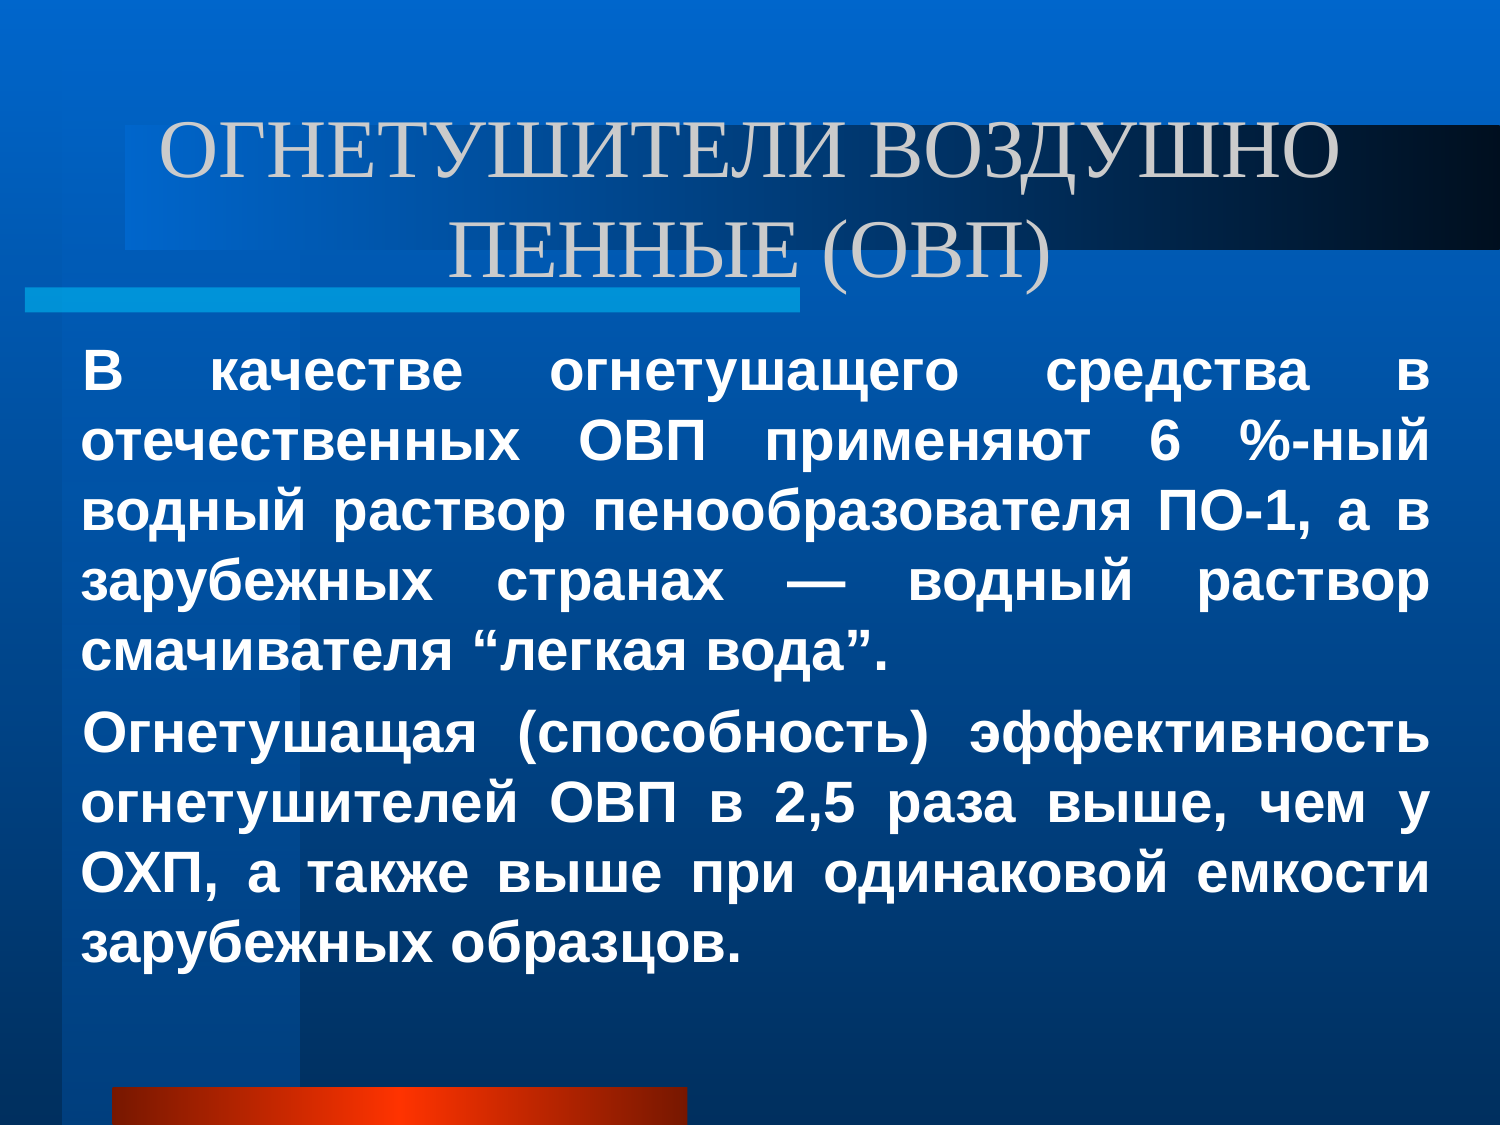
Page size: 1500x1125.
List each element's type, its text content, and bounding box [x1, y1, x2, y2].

list В качестве огнетушащего средства в отечественных ОВП применяют 6 %-ный водный раствор пенообразователя ПО-1, а в зарубежных странах — водный раствор смачивателя “легкая вода”. Огнетушащая (способность) эффективность огнетушителей ОВП в 2,5 раза выше, чем у ОХП, а также выше при одинаковой емкости зарубежных образцов. [64, 324, 1448, 1001]
title ОГНЕТУШИТЕЛИ ВОЗДУШНО ПЕННЫЕ (ОВП) [112, 99, 1388, 288]
